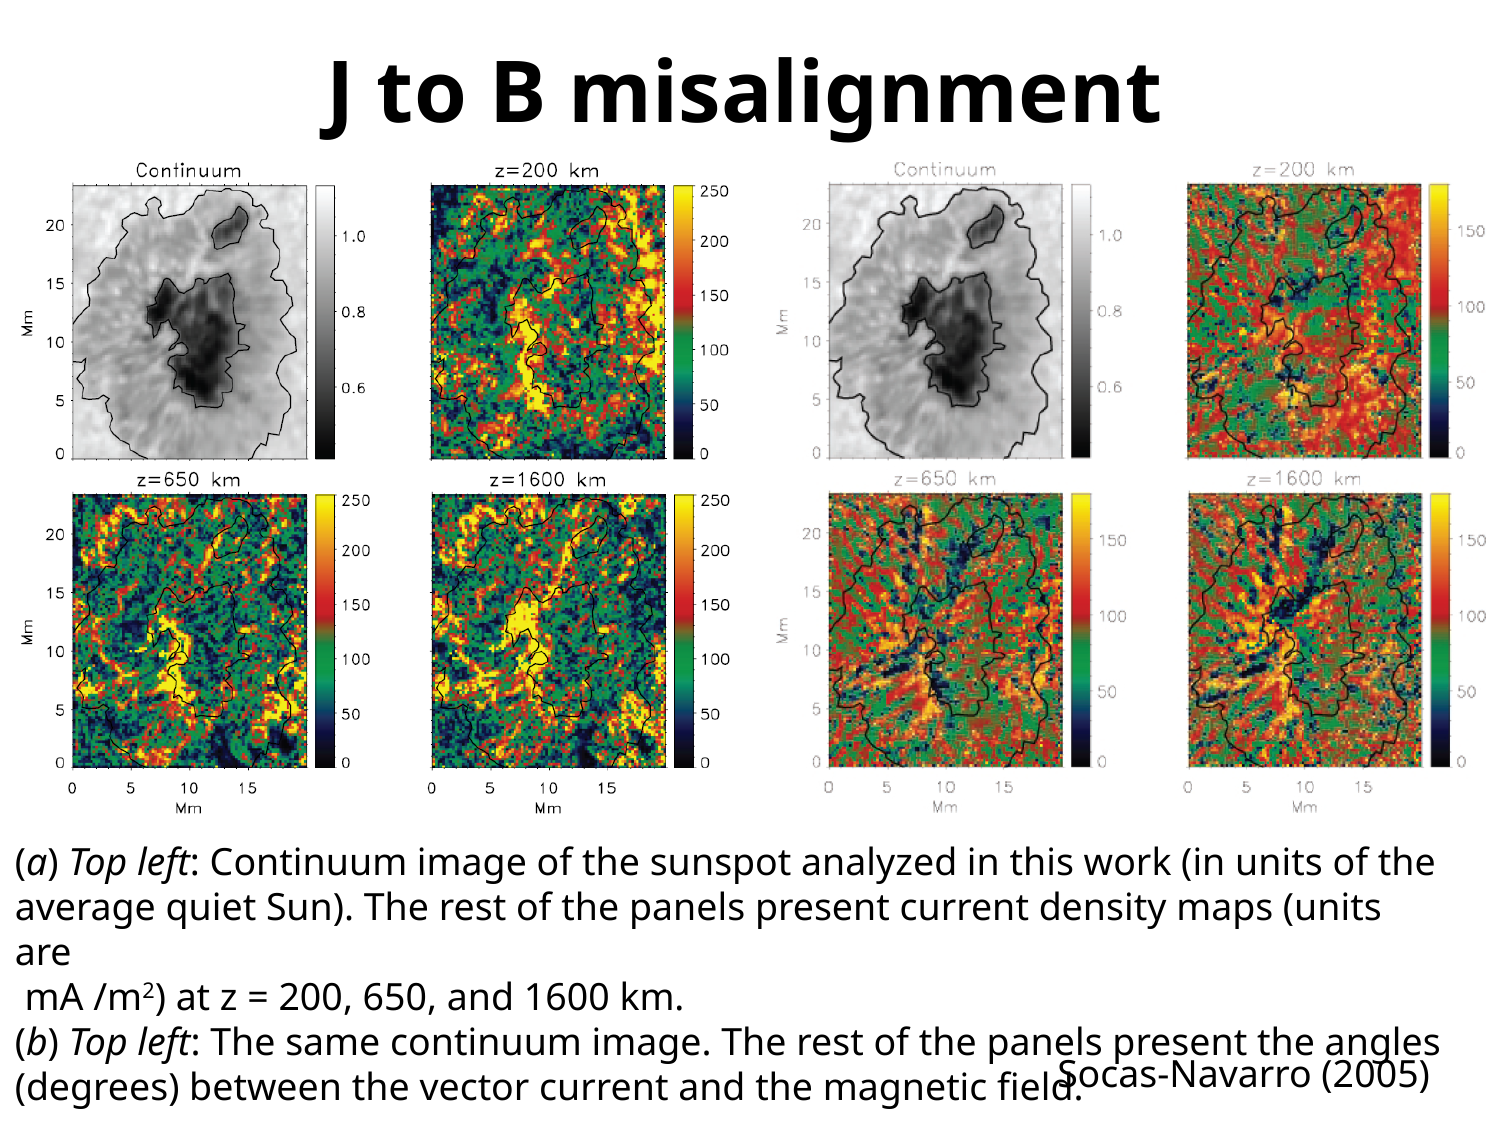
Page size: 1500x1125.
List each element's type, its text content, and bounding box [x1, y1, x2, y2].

text_box Socas-Navarro (2005) [1042, 1042, 1445, 1102]
title J to B misalignment [12, 1, 1500, 162]
text_box (a) Top left: Continuum image of the sunspot analyzed in this work (in units of the average quiet Sun). The rest of the panels present current density maps (units are mA /m2) at z = 200, 650, and 1600 km. (b) Top left: The same continuum image. The rest of the panels present the angles (degrees) between the vector current and the magnetic field. [0, 830, 1463, 1115]
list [6, 162, 1500, 816]
